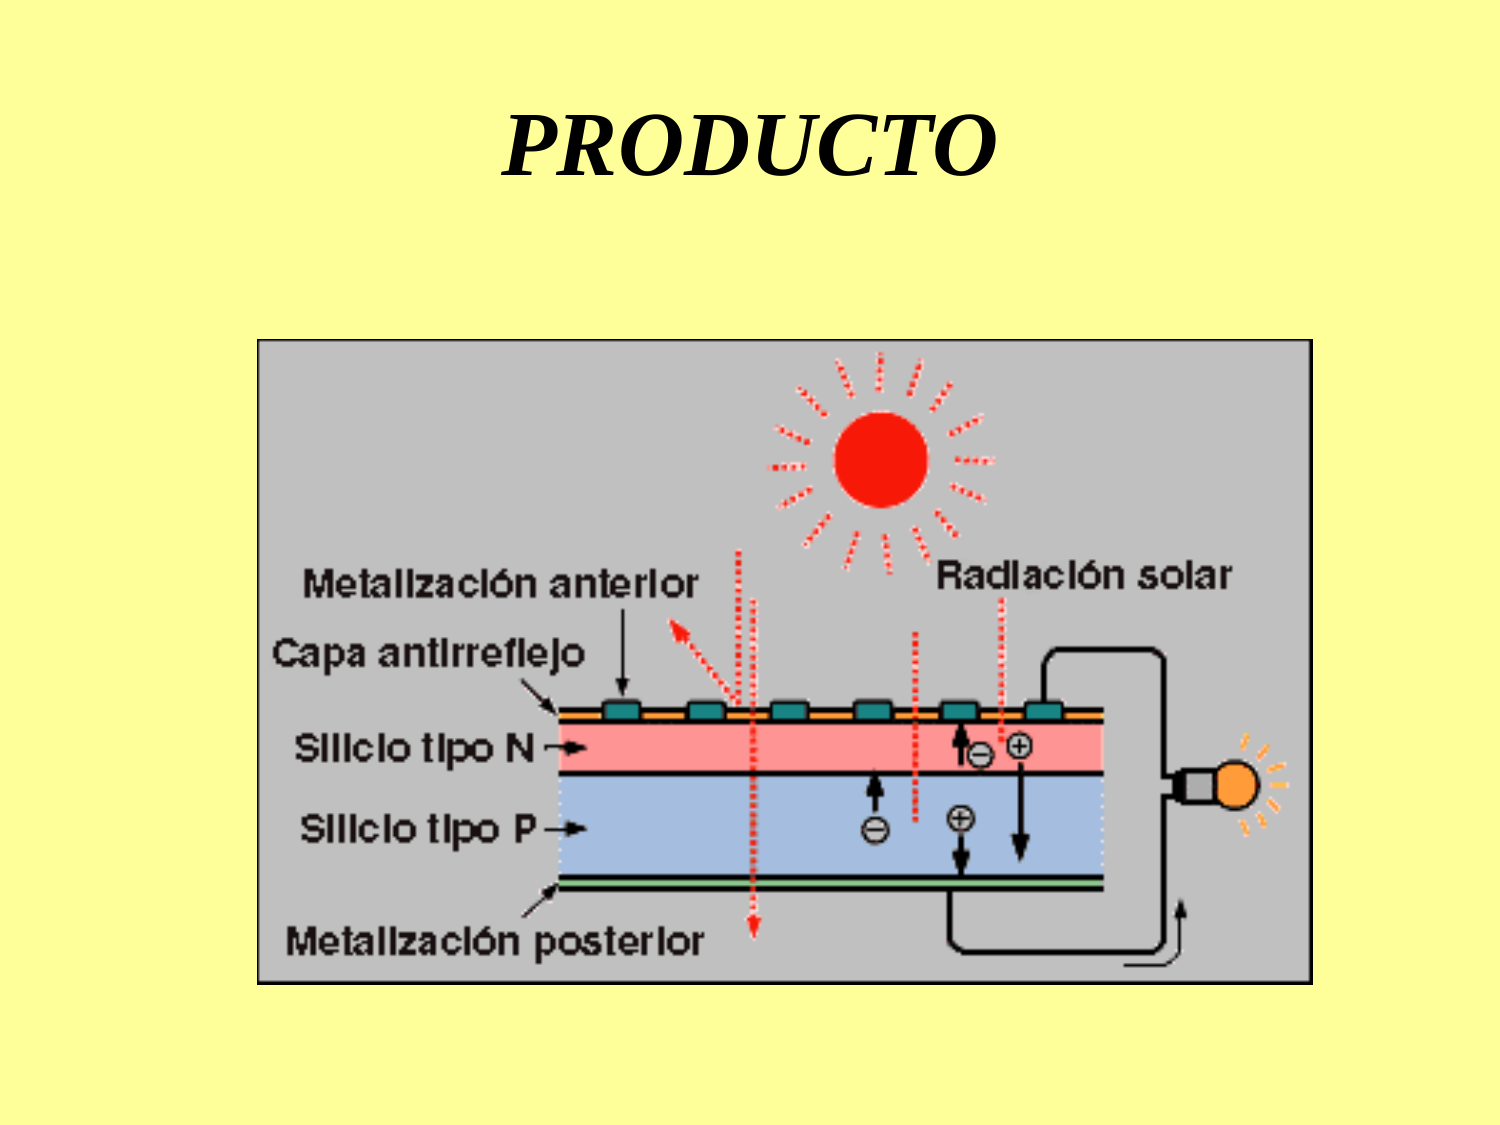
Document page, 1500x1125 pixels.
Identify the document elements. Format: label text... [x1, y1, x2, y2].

picture [257, 339, 1313, 985]
list [75, 262, 1425, 1005]
title PRODUCTO [75, 45, 1425, 233]
